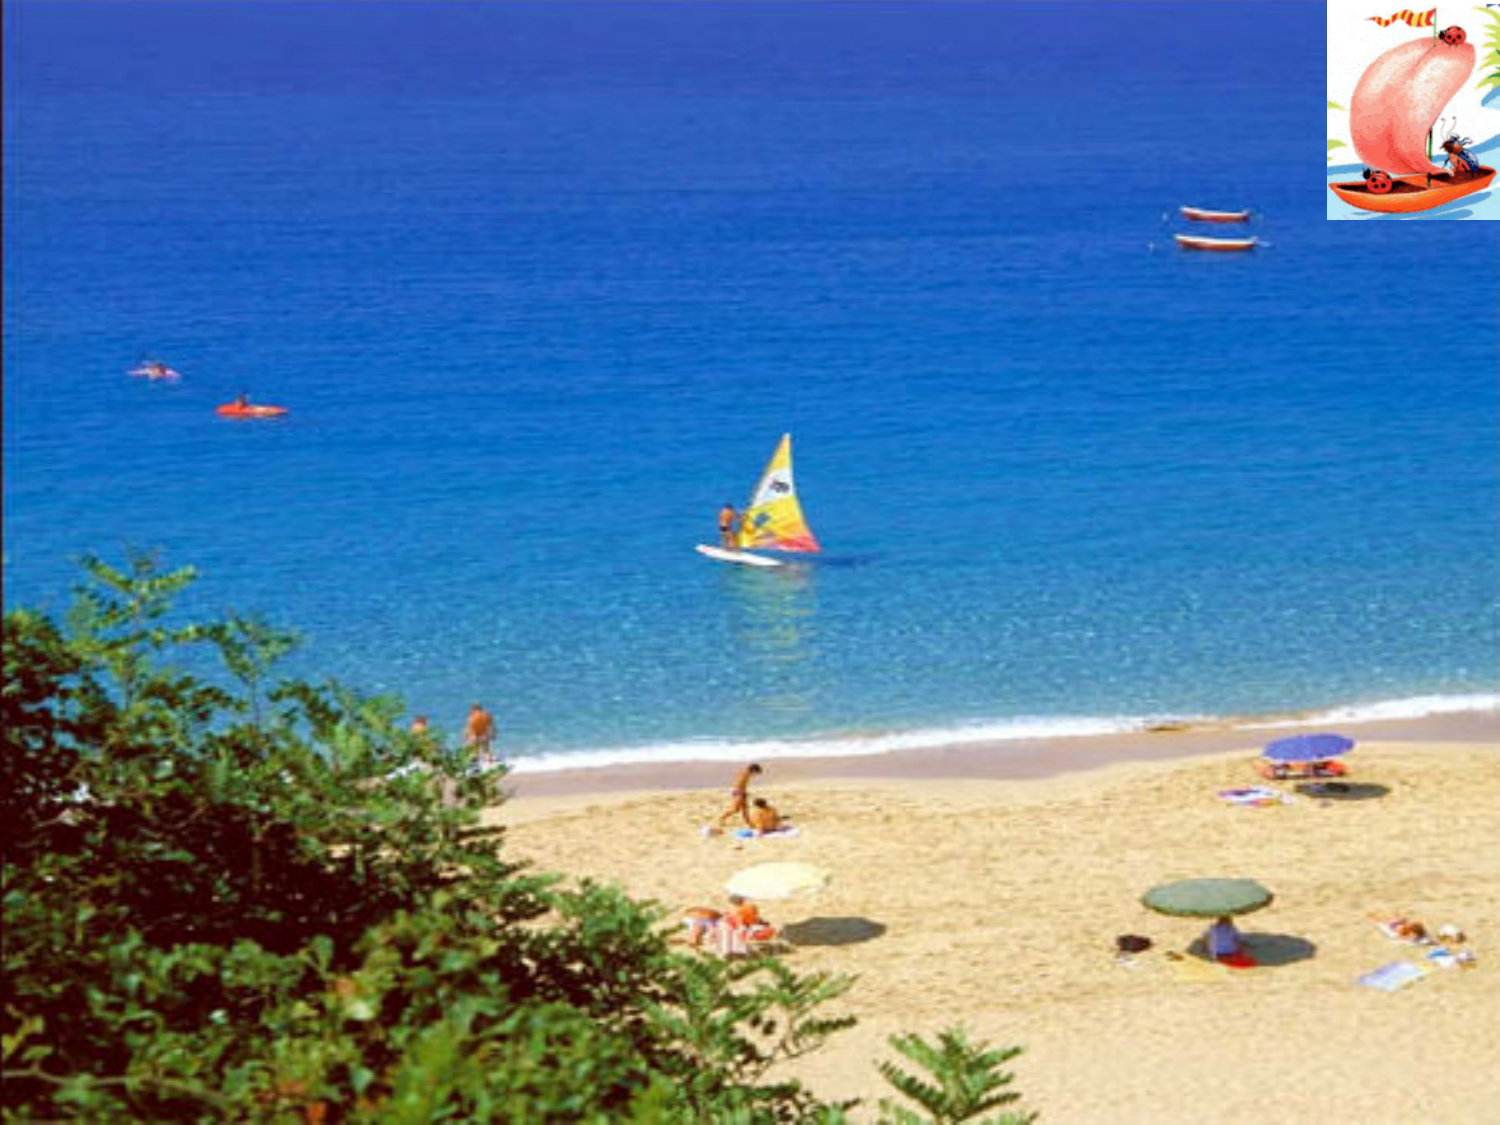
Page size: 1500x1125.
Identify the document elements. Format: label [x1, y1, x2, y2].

picture [0, 0, 1500, 1125]
list [1326, 0, 1500, 221]
